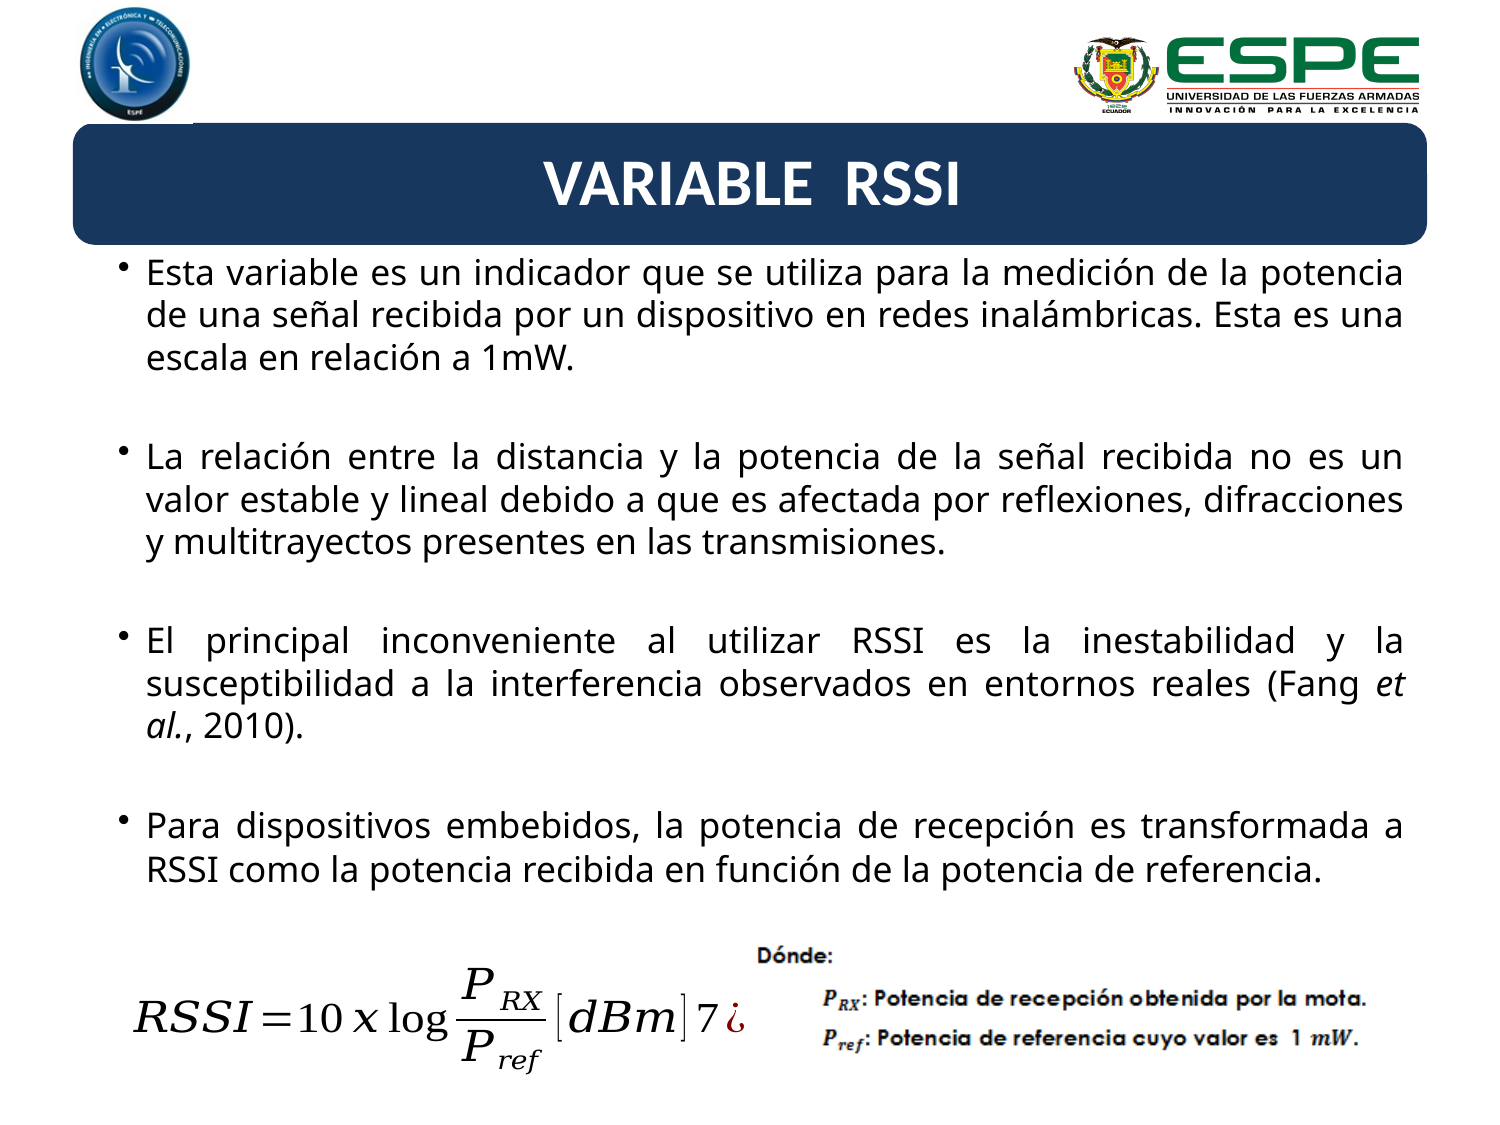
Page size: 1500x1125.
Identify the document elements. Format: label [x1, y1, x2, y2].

list [74, 124, 1426, 1076]
picture [1074, 37, 1420, 113]
picture [746, 938, 1373, 1063]
picture [74, 5, 194, 124]
